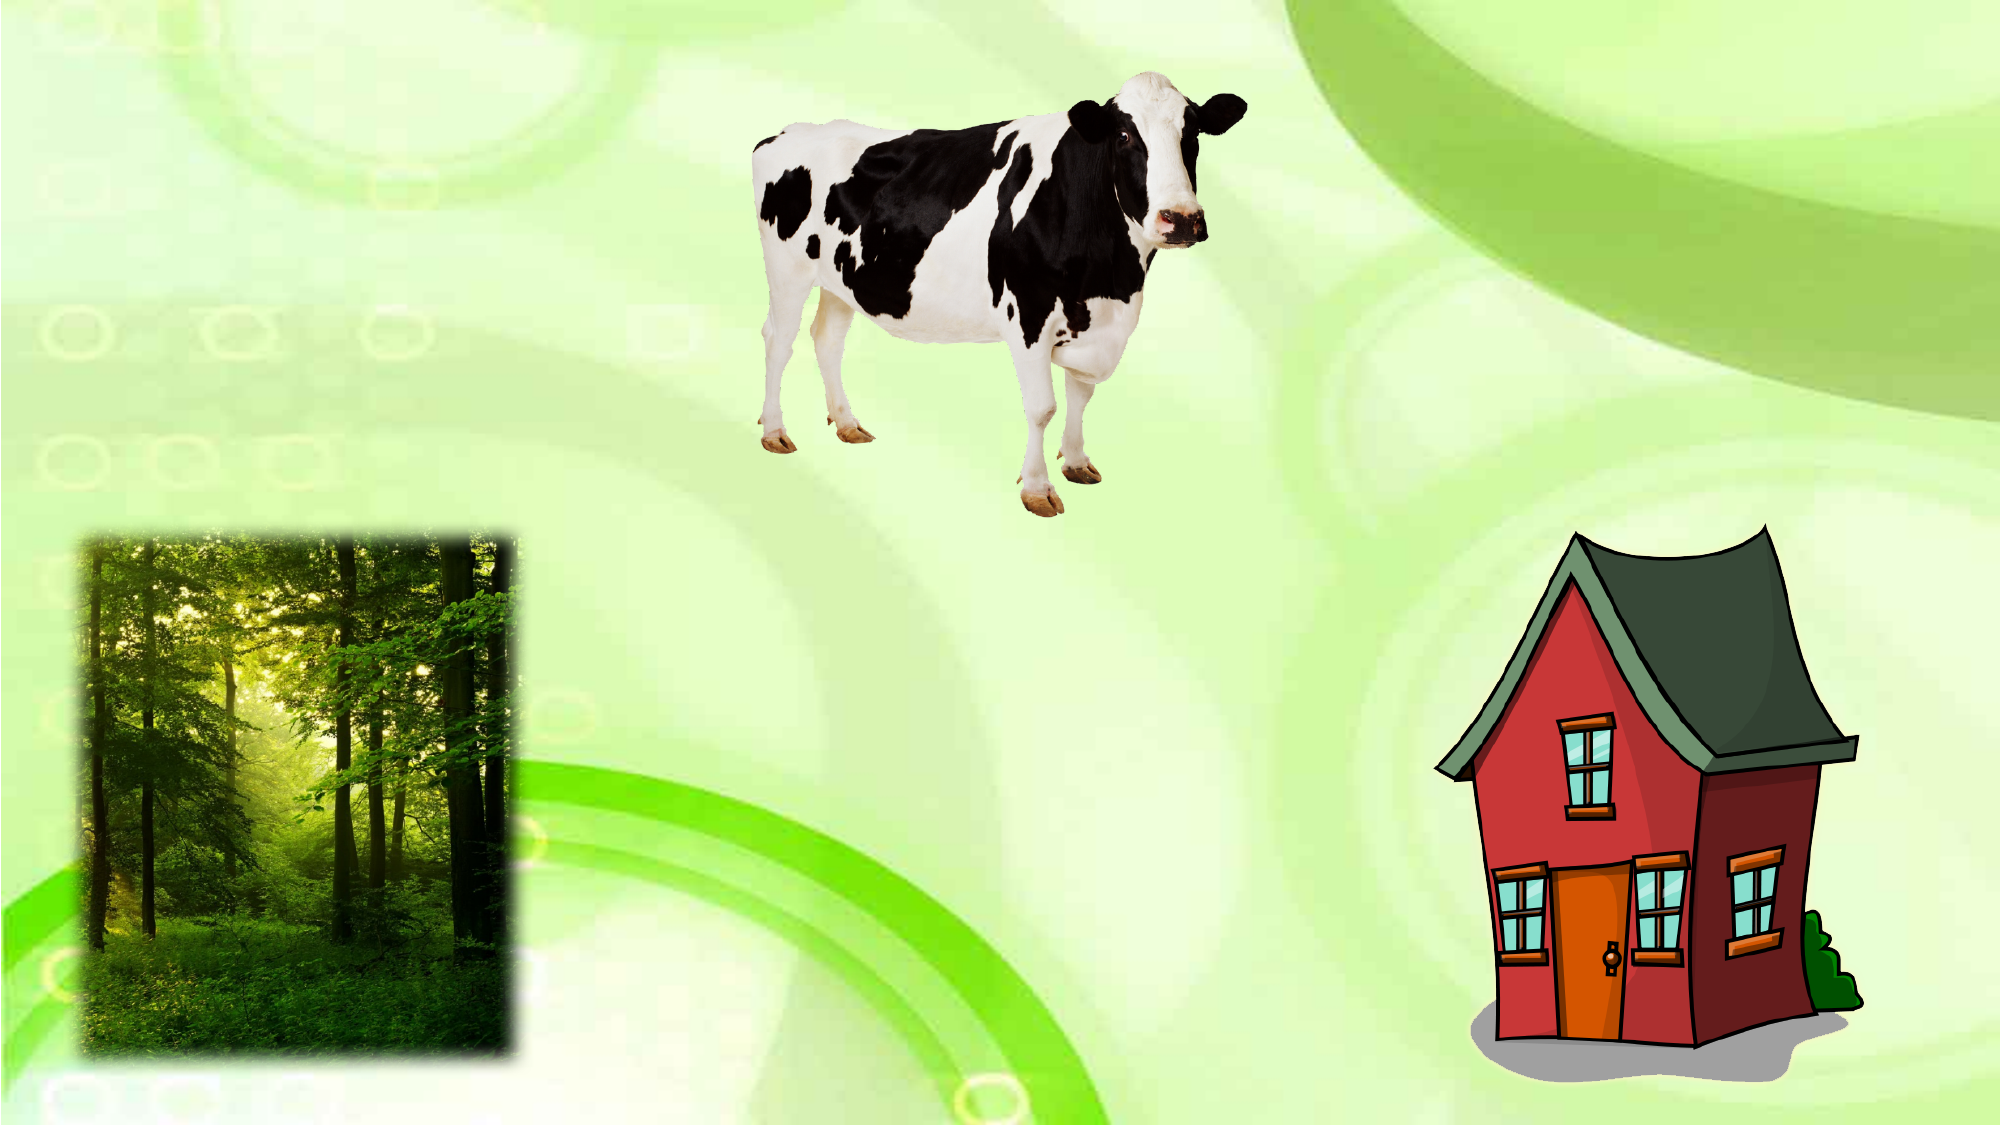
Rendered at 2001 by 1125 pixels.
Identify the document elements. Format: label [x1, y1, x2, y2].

picture [1, 0, 2000, 1125]
list [1417, 492, 1876, 1103]
